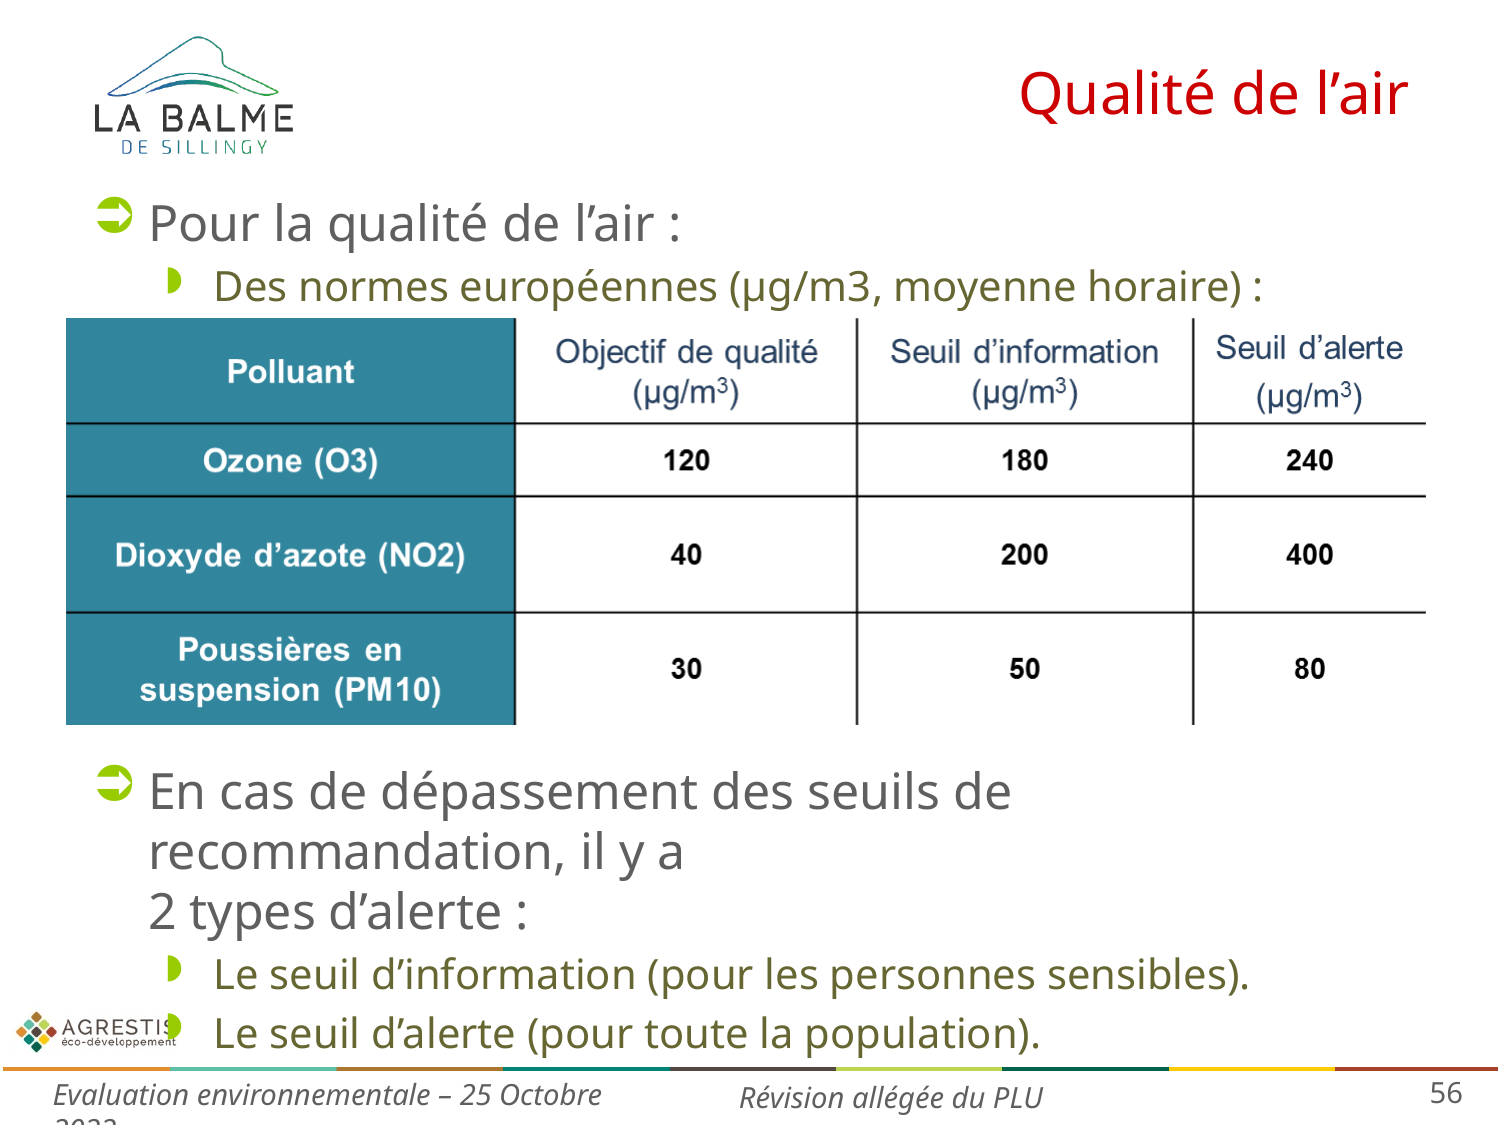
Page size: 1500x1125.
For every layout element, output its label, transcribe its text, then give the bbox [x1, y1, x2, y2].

picture [66, 316, 1438, 729]
picture [95, 36, 293, 154]
slide_number 56 [1293, 1066, 1479, 1124]
picture [1479, 1067, 1498, 1071]
list Pour la qualité de l’air : Des normes européennes (µg/m3, moyenne horaire) : En cas de dépassement des seuils de recommandation, il y a 2 types d’alerte : Le seuil d’information (pour les personnes sensibles). Le seuil d’alerte (pour toute la population). [76, 729, 1427, 927]
title Qualité de l’air [350, 45, 1425, 138]
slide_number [37, 1069, 488, 1122]
list Pour la qualité de l’air : Des normes européennes (µg/m3, moyenne horaire) : En cas de dépassement des seuils de recommandation, il y a 2 types d’alerte : Le seuil d’information (pour les personnes sensibles). Le seuil d’alerte (pour toute la population). [76, 184, 1427, 316]
picture [11, 1004, 180, 1060]
picture [3, 1067, 1293, 1071]
footer Révision allégée du PLU [488, 1069, 1294, 1125]
